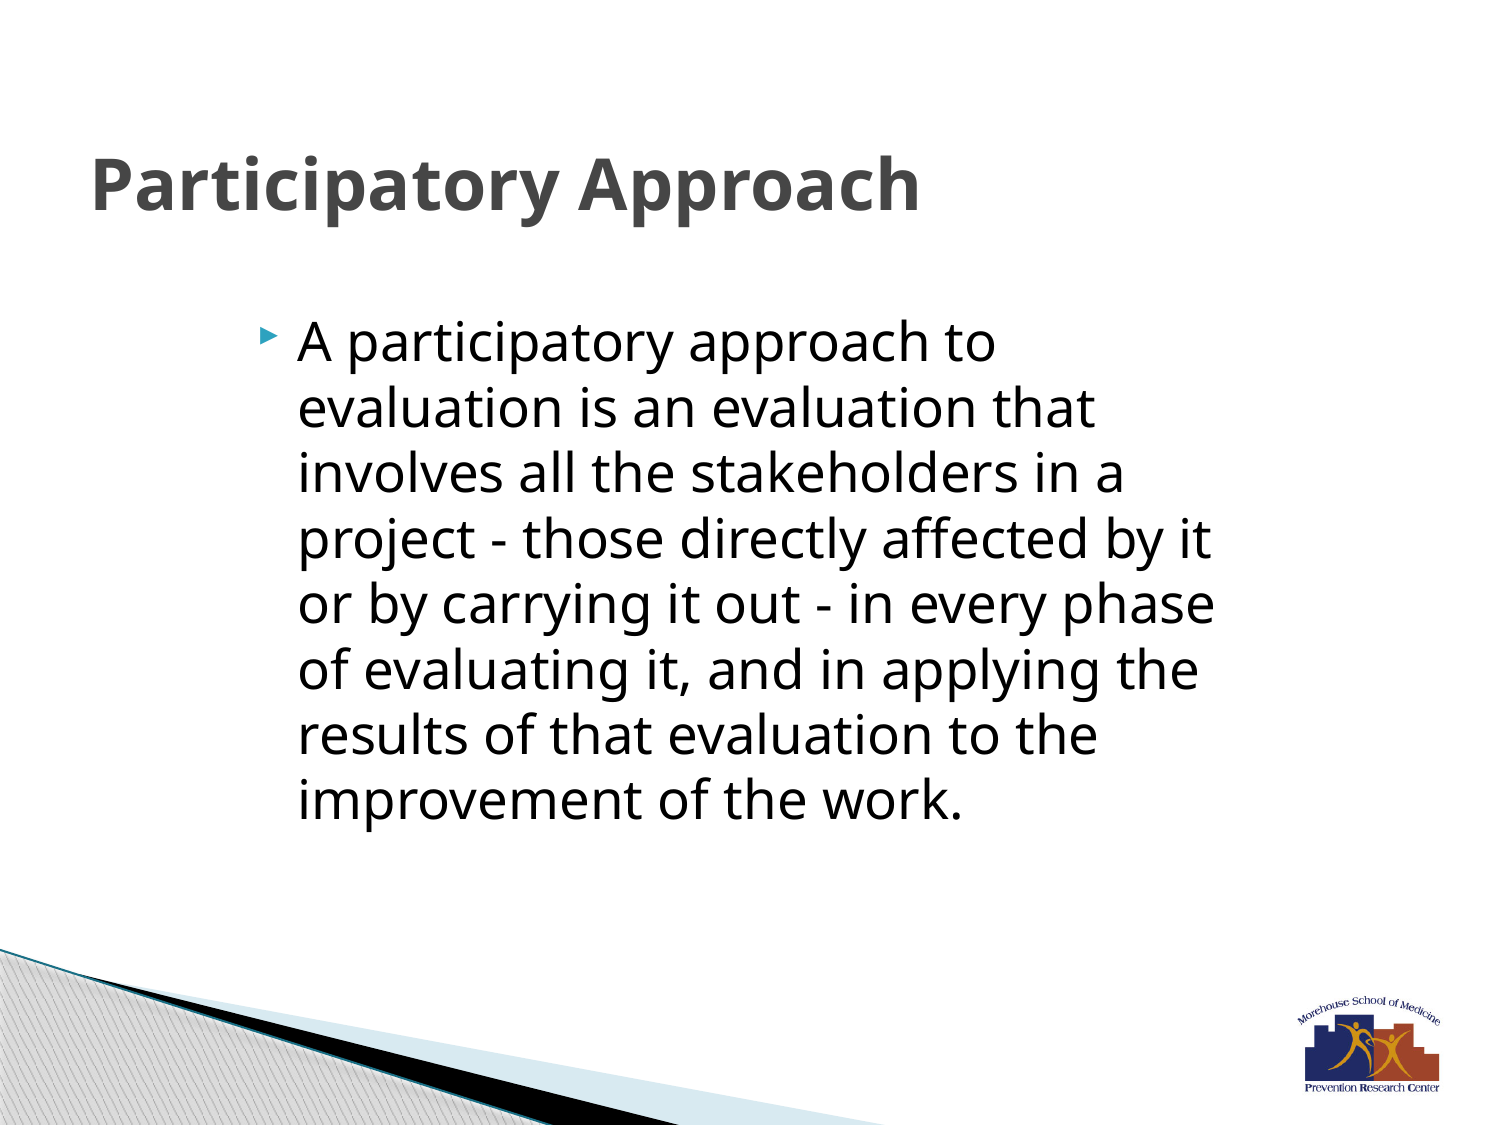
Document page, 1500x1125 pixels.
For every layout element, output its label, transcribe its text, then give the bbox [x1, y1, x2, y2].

picture [1287, 987, 1450, 1096]
list A participatory approach to evaluation is an evaluation that involves all the stakeholders in a project - those directly affected by it or by carrying it out - in every phase of evaluating it, and in applying the results of that evaluation to the improvement of the work. [225, 299, 1242, 892]
title Participatory Approach [75, 45, 1425, 233]
